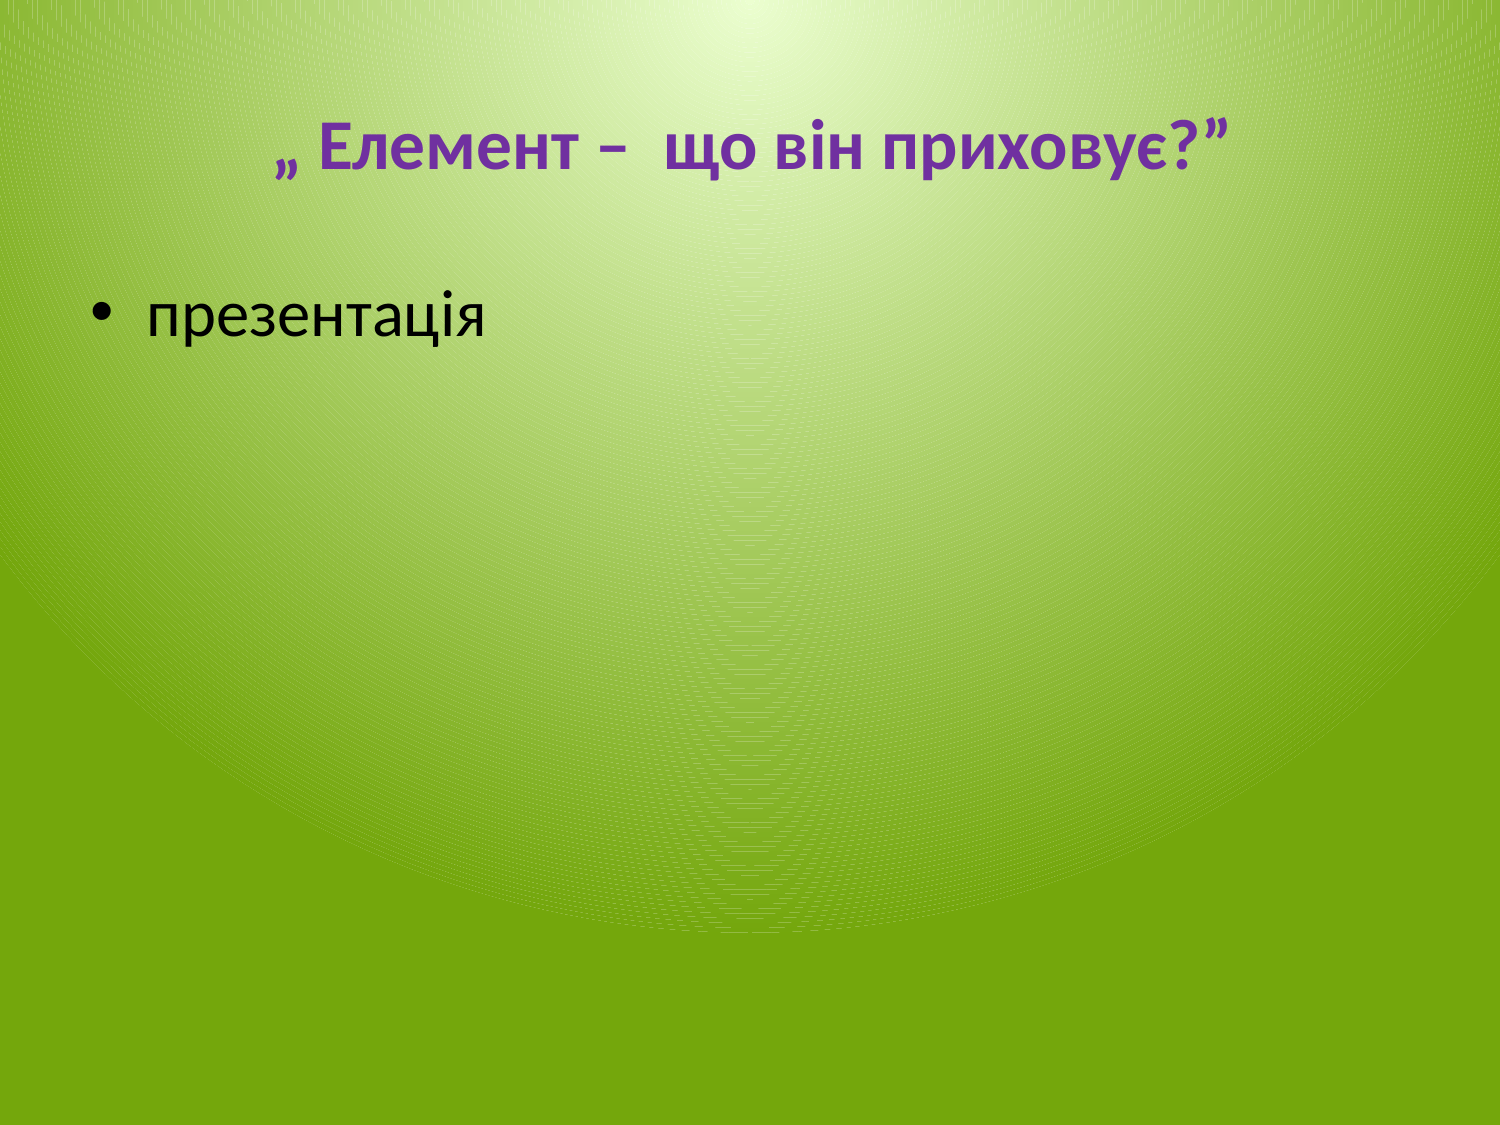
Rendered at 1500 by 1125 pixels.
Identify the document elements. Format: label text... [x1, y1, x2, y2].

title „ Елемент – що він приховує?” [76, 90, 1427, 278]
list презентація [75, 262, 1425, 1005]
